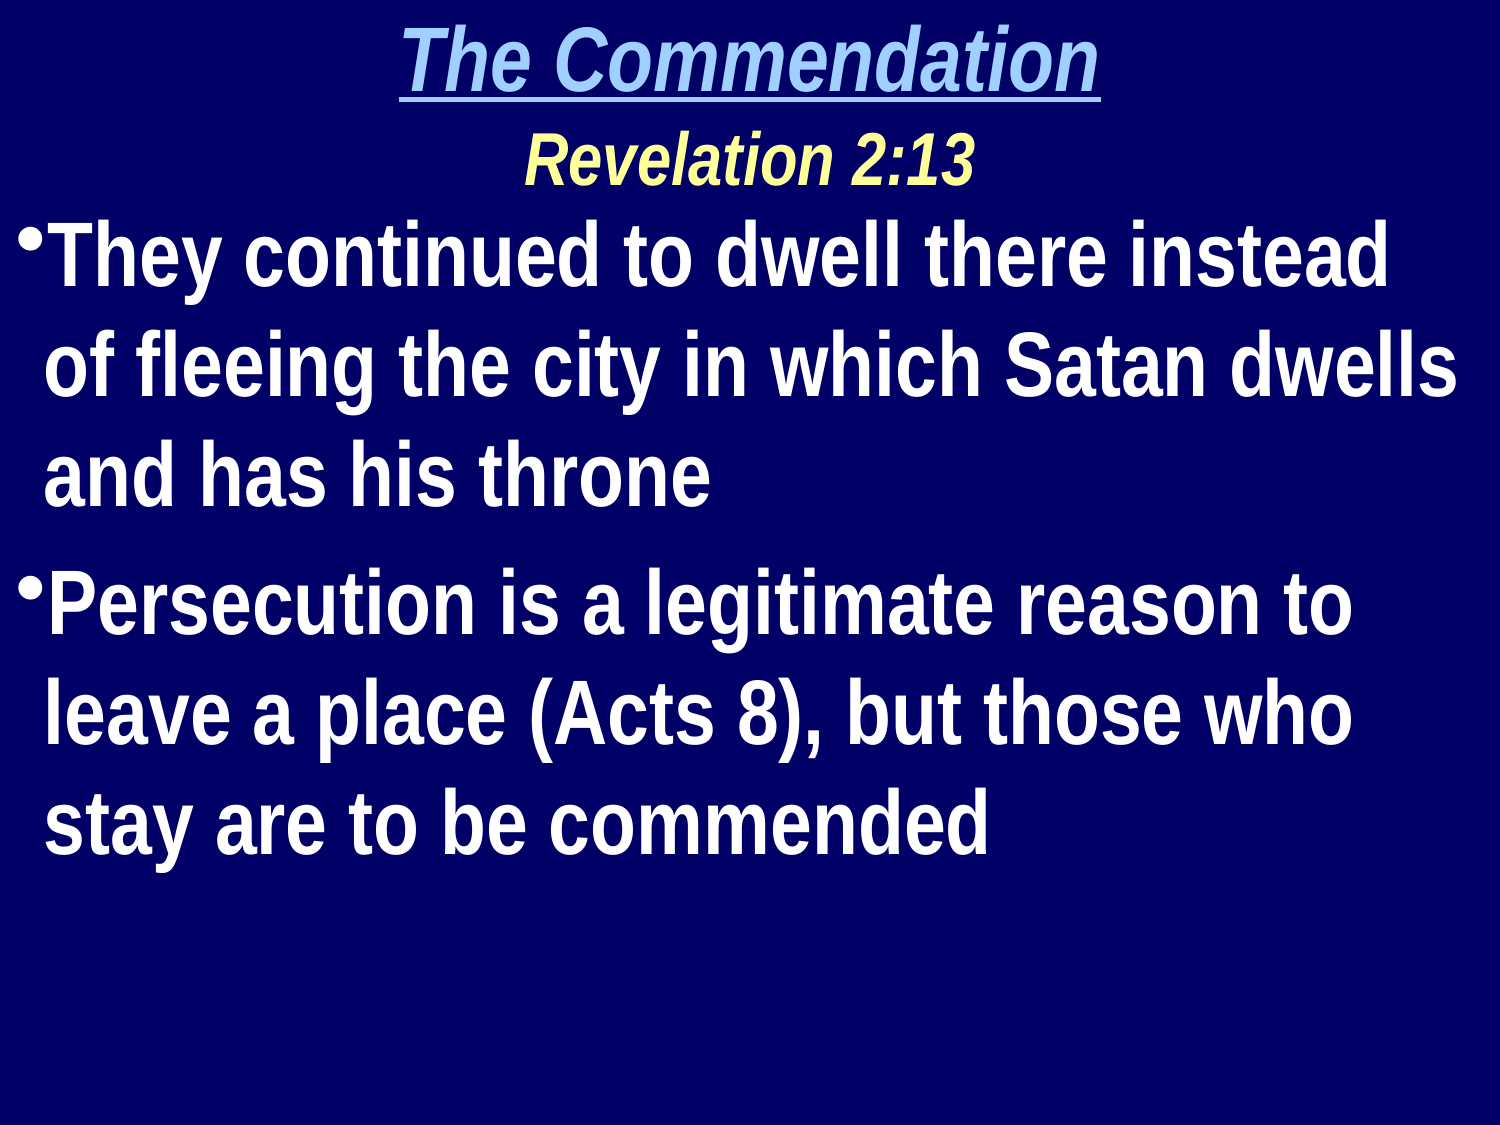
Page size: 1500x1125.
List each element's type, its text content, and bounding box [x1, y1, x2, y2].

title The Commendation Revelation 2:13 [0, 0, 1500, 187]
list They continued to dwell there instead of fleeing the city in which Satan dwells and has his throne Persecution is a legitimate reason to leave a place (Acts 8), but those who stay are to be commended [0, 187, 1500, 1125]
